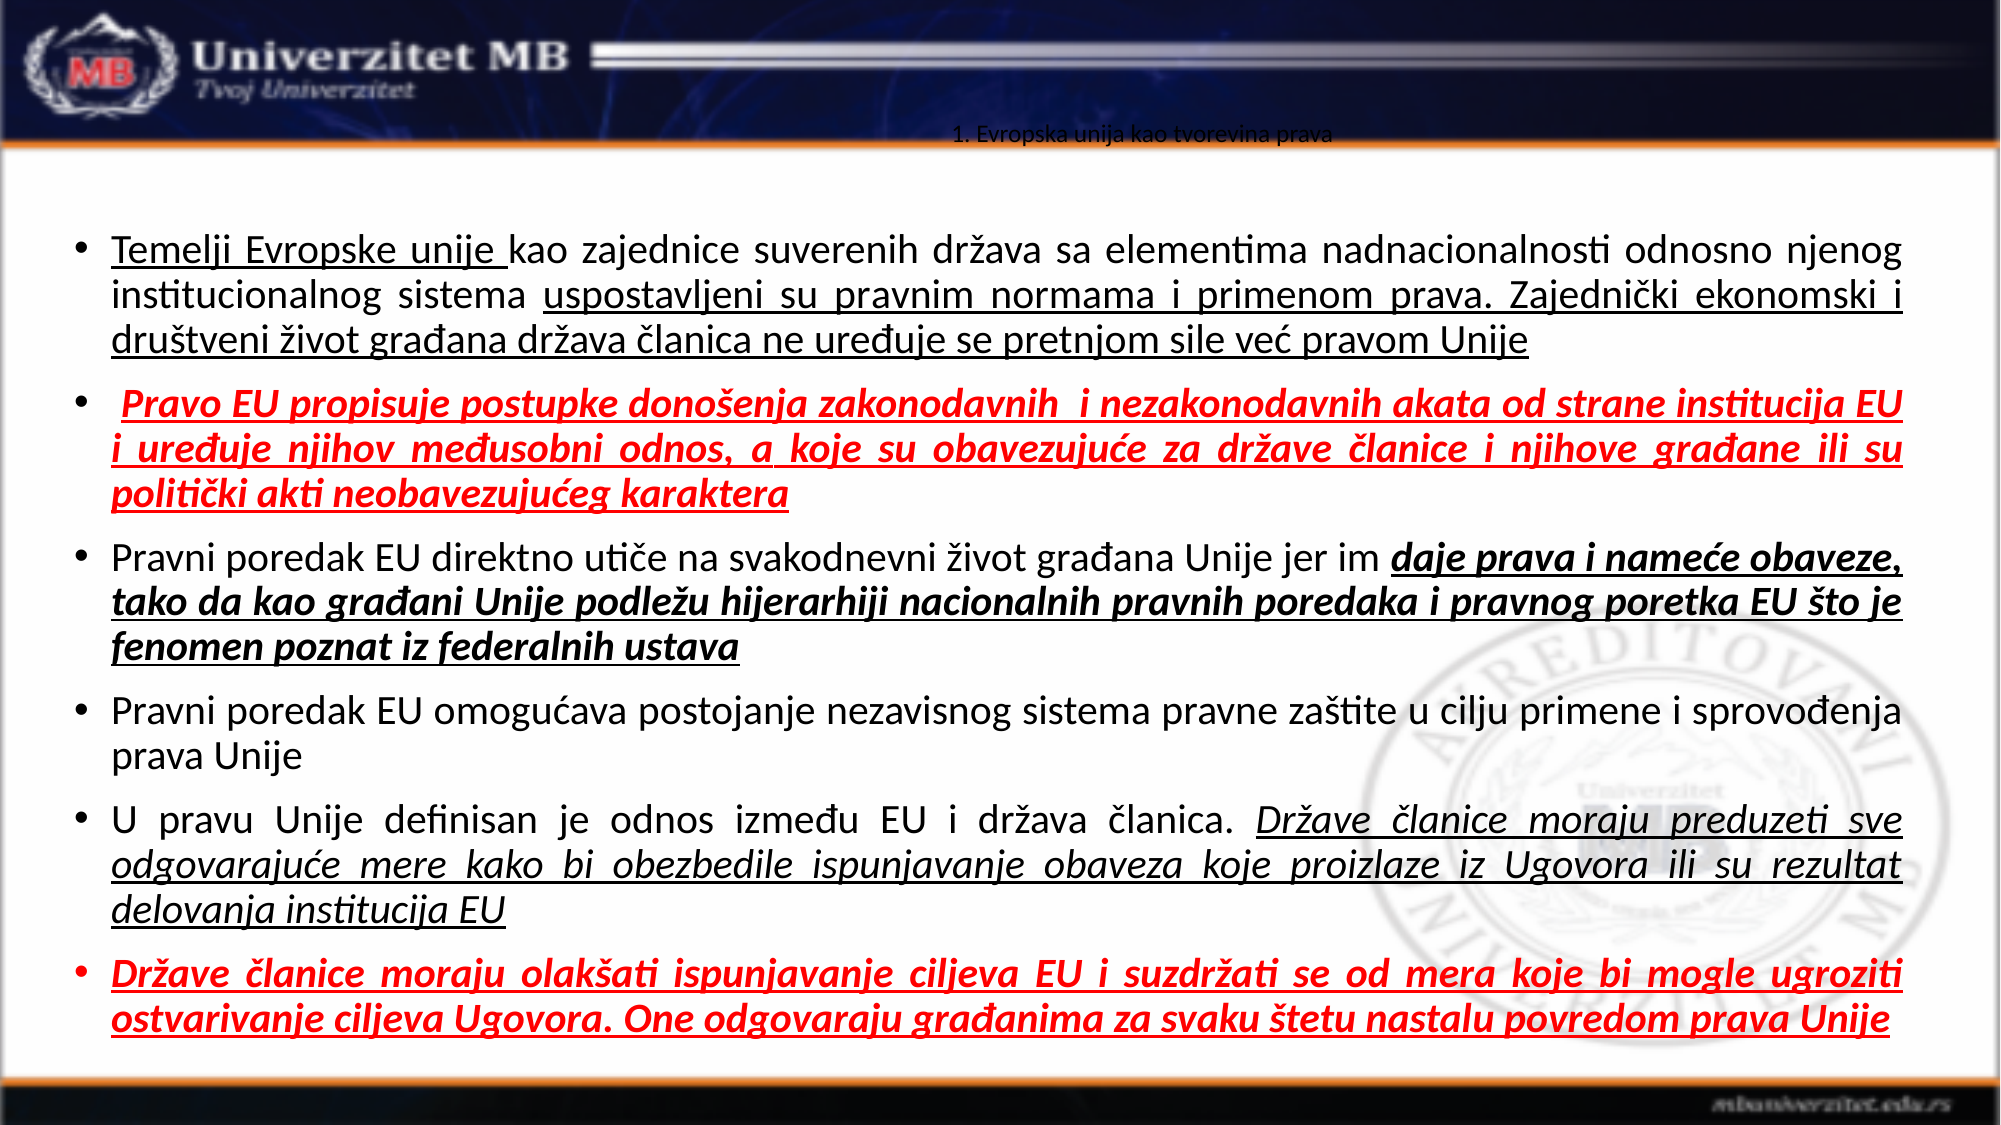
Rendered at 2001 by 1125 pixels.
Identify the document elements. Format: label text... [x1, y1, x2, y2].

picture [0, 0, 2001, 1125]
title 1. Evropska unija kao tvorevina prava [422, 29, 1863, 157]
list Temelji Evropske unije kao zajednice suverenih država sa elementima nadnacionalnosti odnosno njenog institucionalnog sistema uspostavljeni su pravnim normama i primenom prava. Zajednički ekonomski i društveni život građana država članica ne uređuje se pretnjom sile već pravom Unije Pravo EU propisuje postupke donošenja zakonodavnih i nezakonodavnih akata od strane institucija EU i uređuje njihov međusobni odnos, a koje su obavezujuće za države članice i njihove građane ili su politički akti neobavezujućeg karaktera Pravni poredak EU direktno utiče na svakodnevni život građana Unije jer im daje prava i nameće obaveze, tako da kao građani Unije podležu hijerarhiji nacionalnih pravnih poredaka i pravnog poretka EU što je fenomen poznat iz federalnih ustava Pravni poredak EU omogućava postojanje nezavisnog sistema pravne zaštite u cilju primene i sprovođenja prava Unije U pravu Unije definisan je odnos između EU i država članica. Države članice moraju preduzeti sve odgovarajuće mere kako bi obezbedile ispunjavanje obaveza koje proizlaze iz Ugovora ili su rezultat delovanja institucija EU Države članice moraju olakšati ispunjavanje ciljeva EU i suzdržati se od mera koje bi mogle ugroziti ostvarivanje ciljeva Ugovora. One odgovaraju građanima za svaku štetu nastalu povredom prava Unije [59, 219, 1919, 1095]
